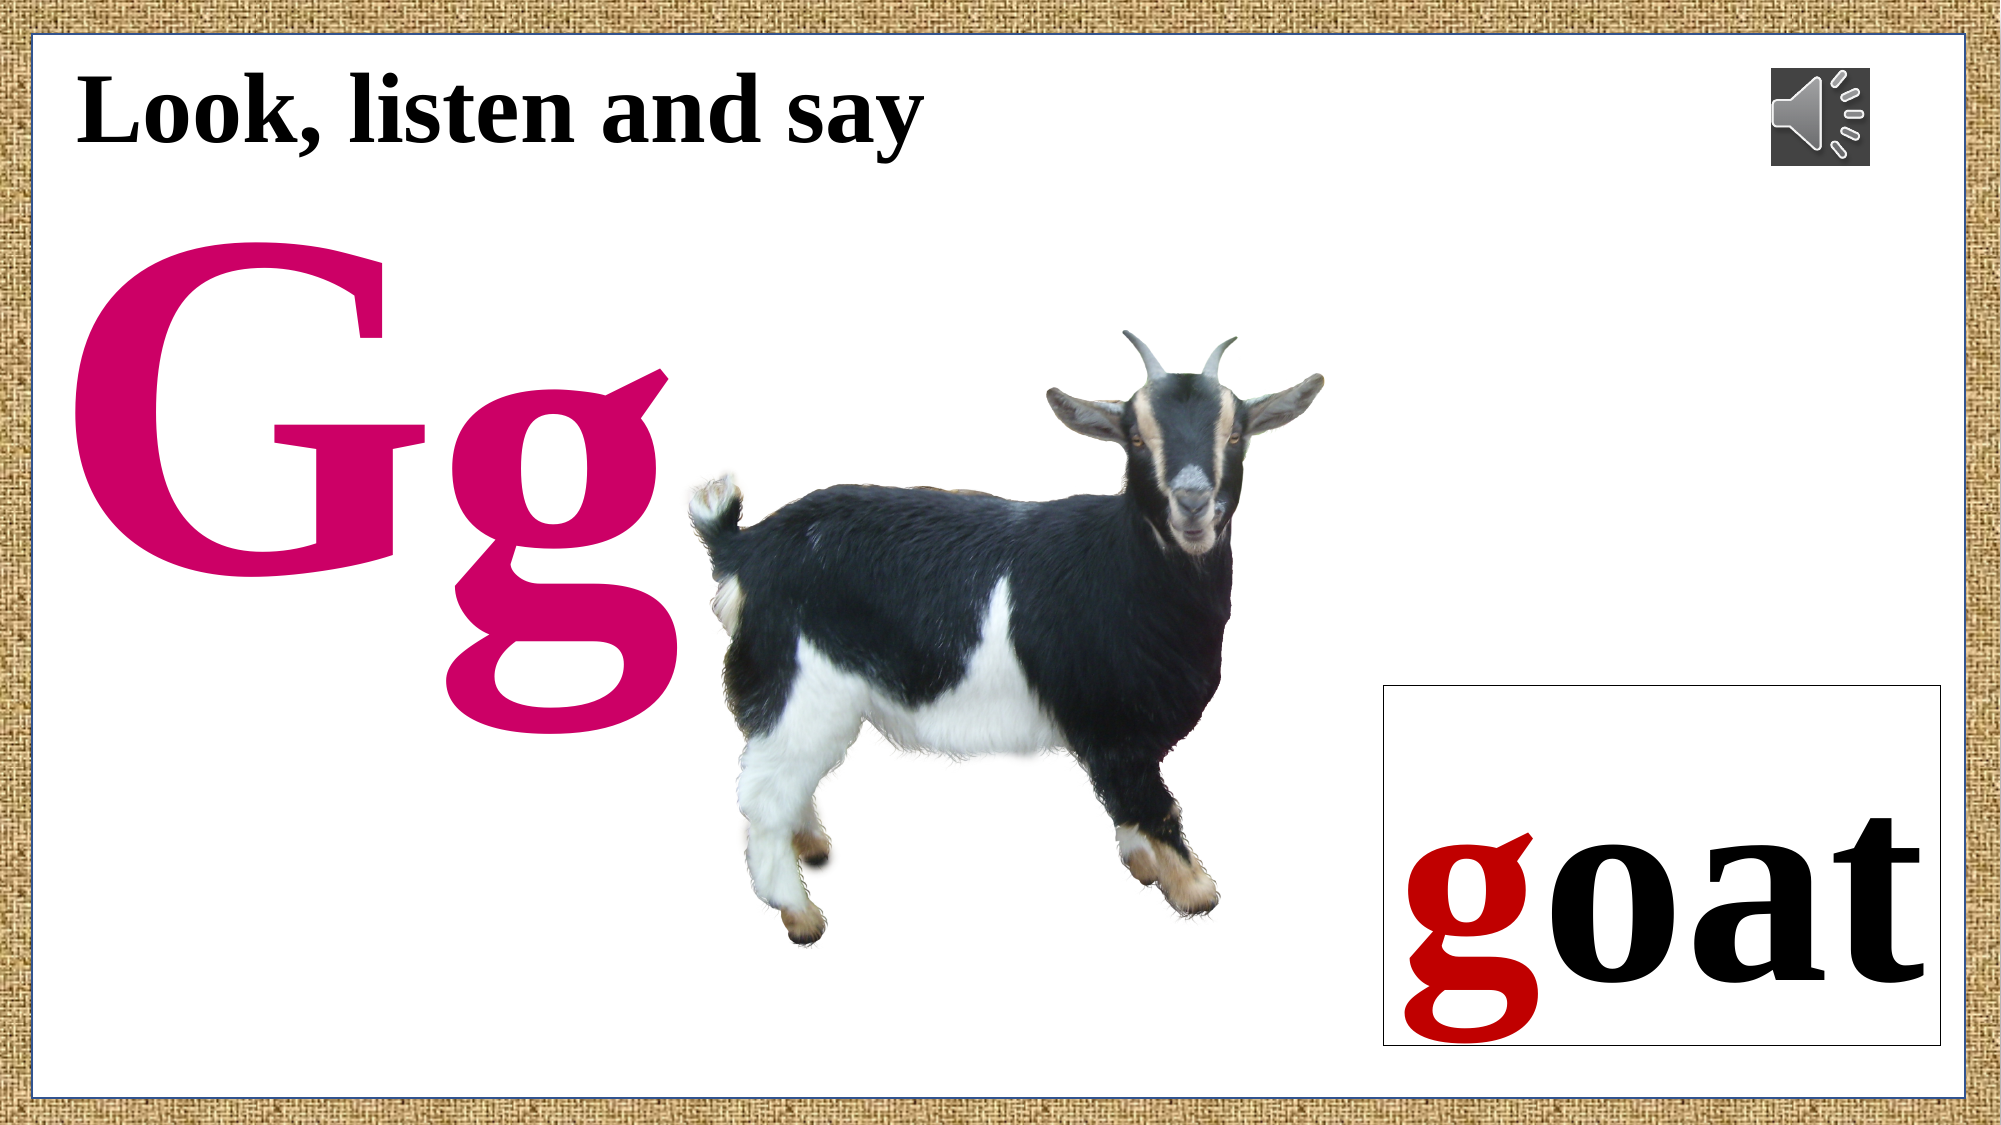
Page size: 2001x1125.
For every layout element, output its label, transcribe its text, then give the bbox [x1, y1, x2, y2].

text_box Look, listen and say [61, 34, 1000, 170]
text_box g [418, 170, 620, 732]
picture [0, 0, 2000, 1125]
text_box G [37, 67, 338, 680]
text_box goat [1383, 685, 1941, 1046]
text_box [677, 329, 1326, 949]
